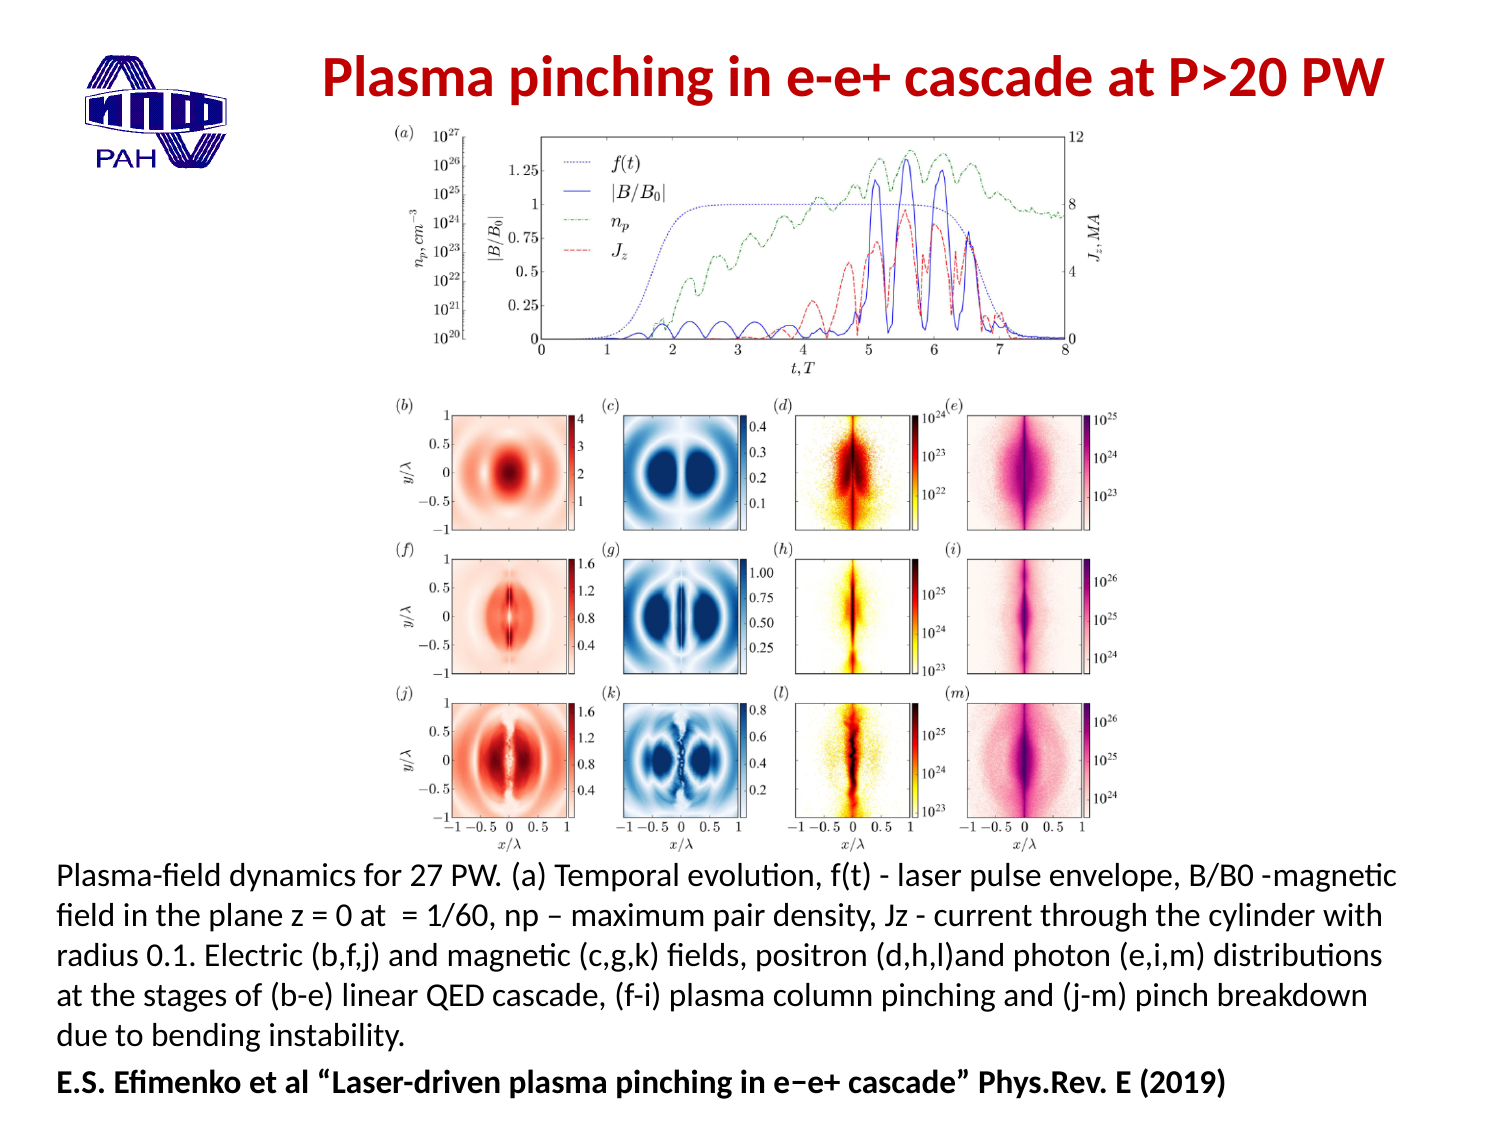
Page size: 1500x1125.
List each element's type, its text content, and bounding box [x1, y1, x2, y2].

text_box Plasma pinching in e-e+ cascade at P>20 PW [304, 30, 1430, 116]
picture [395, 125, 1117, 852]
picture [79, 53, 233, 169]
subtitle Plasma-field dynamics for 27 PW. (a) Temporal evolution, f(t) - laser pulse envelope, B/B0 -magnetic field in the plane z = 0 at = 1/60, np – maximum pair density, Jz - current through the cylinder with radius 0.1. Electric (b,f,j) and magnetic (c,g,k) fields, positron (d,h,l)and photon (e,i,m) distributions at the stages of (b-e) linear QED cascade, (f-i) plasma column pinching and (j-m) pinch breakdown due to bending instability. E.S. Efimenko et al “Laser-driven plasma pinching in e−e+ cascade” Phys.Rev. E (2019) [41, 845, 1430, 949]
